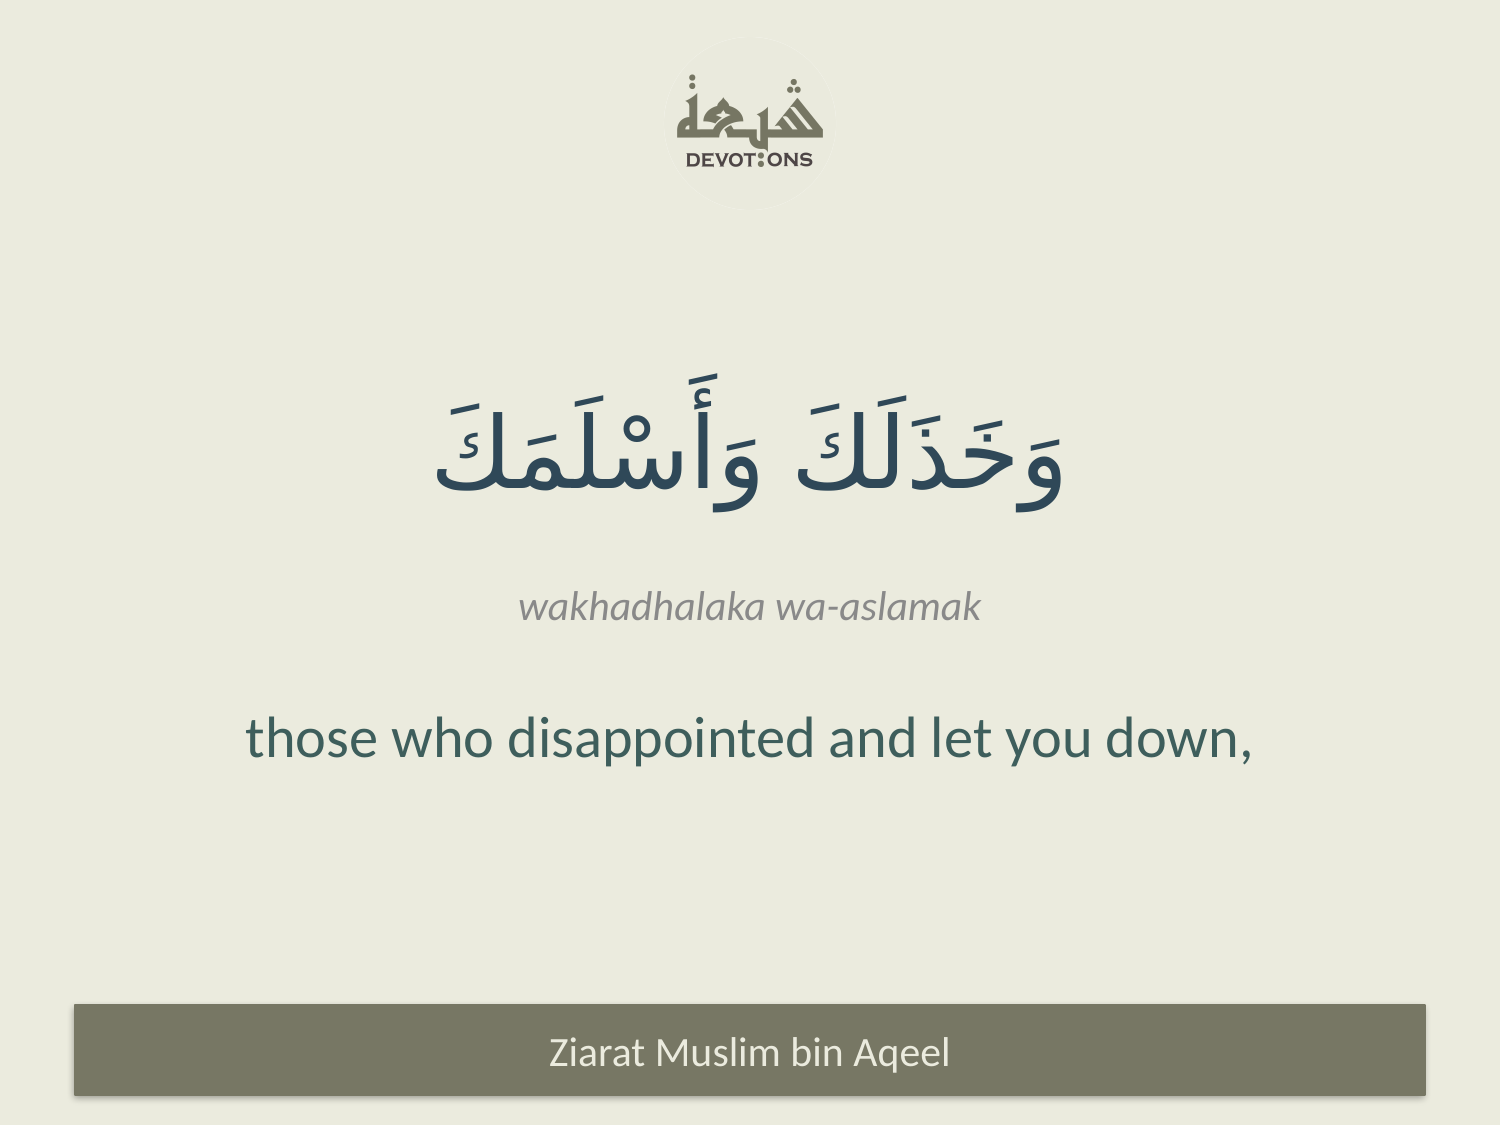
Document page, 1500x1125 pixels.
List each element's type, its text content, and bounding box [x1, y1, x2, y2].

text_box [74, 1004, 1426, 1096]
text_box Ziarat Muslim bin Aqeel [534, 1017, 966, 1083]
picture [656, 29, 844, 218]
text_box وَخَذَلَكَ وَأَسْلَمَكَ wakhadhalaka wa-aslamak those who disappointed and let you down, [74, 381, 1425, 776]
